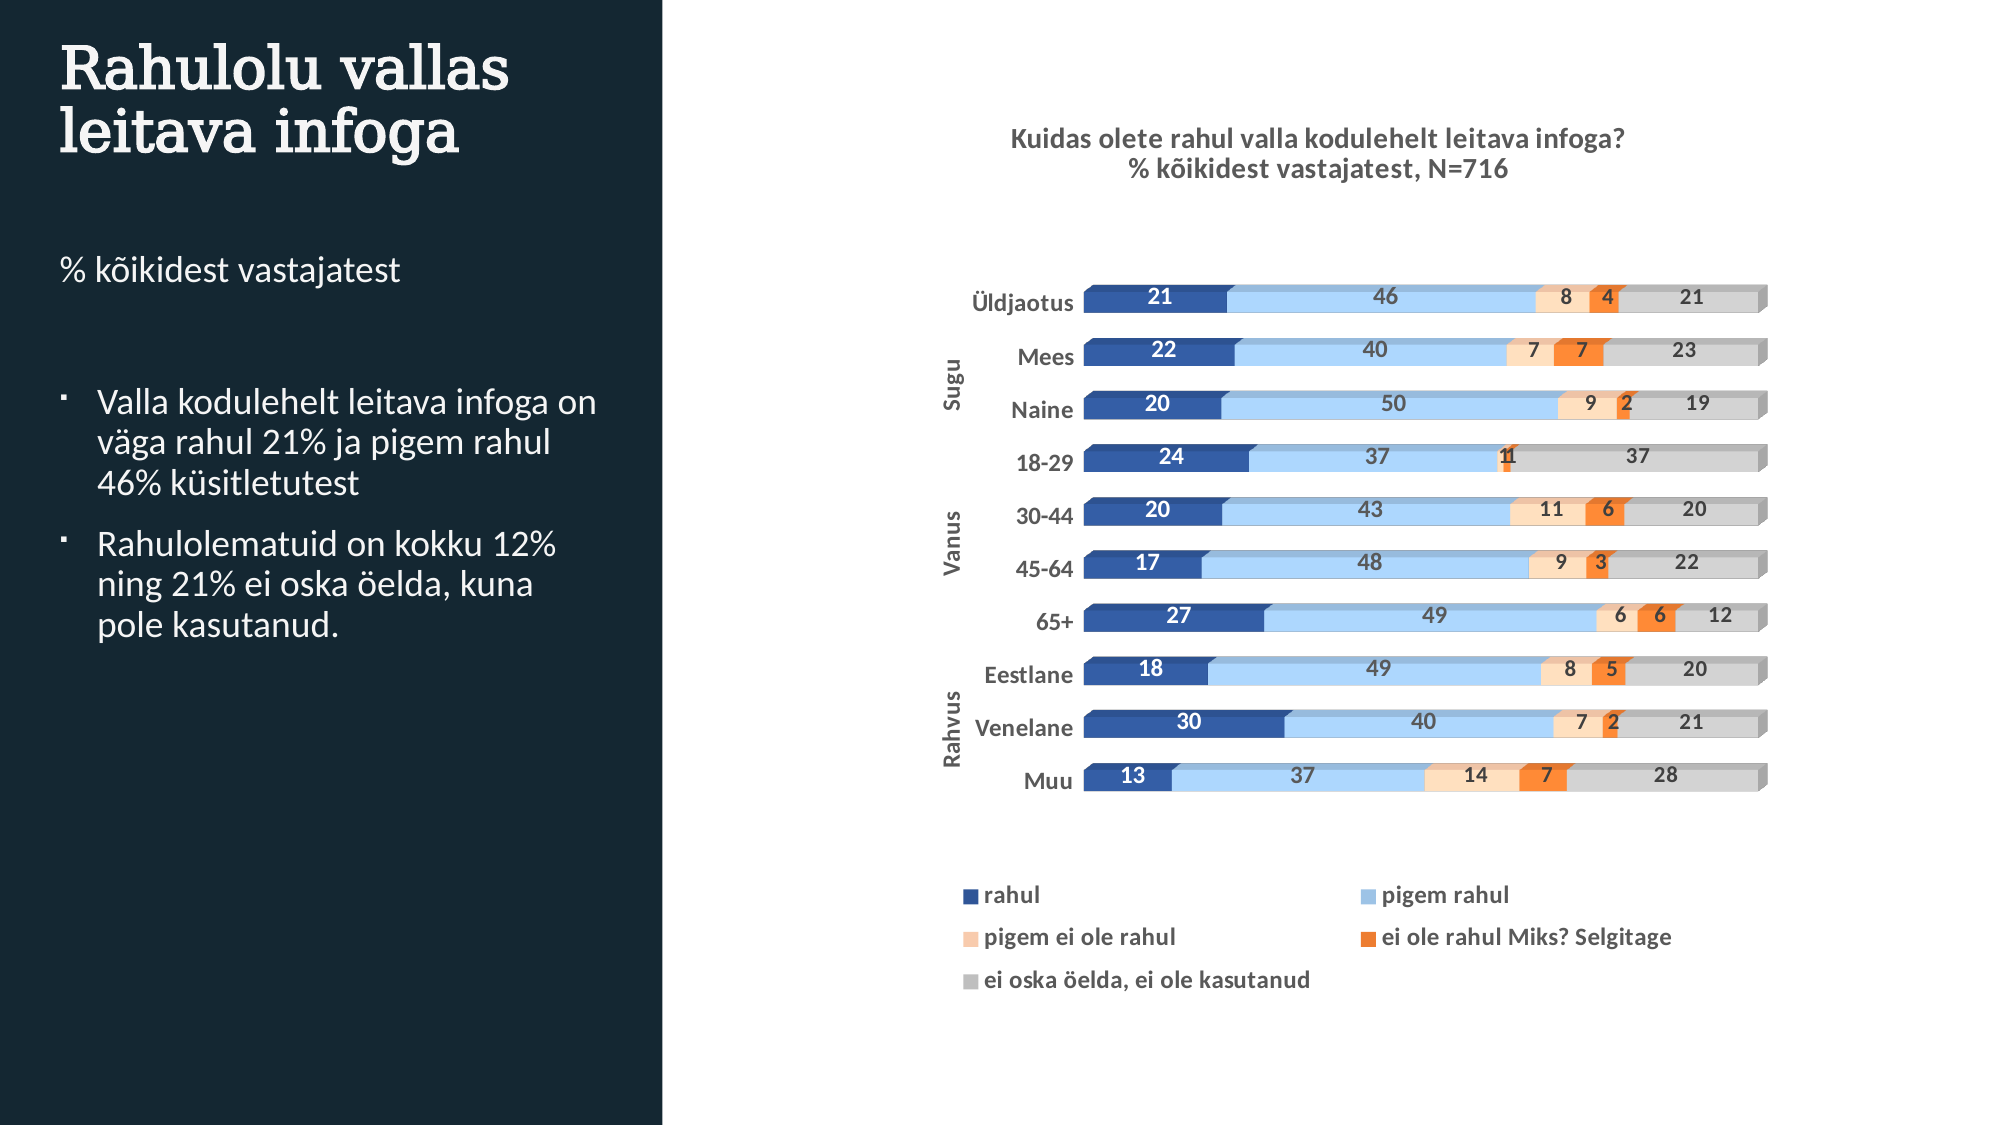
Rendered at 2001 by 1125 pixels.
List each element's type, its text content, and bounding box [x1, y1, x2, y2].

list Valla kodulehelt leitava infoga on väga rahul 21% ja pigem rahul 46% küsitletutest Rahulolematuid on kokku 12% ning 21% ei oska öelda, kuna pole kasutanud. [44, 374, 618, 1043]
title Rahulolu vallas leitava infoga [44, 30, 618, 172]
chart [837, 91, 1800, 1034]
subtitle % kõikidest vastajatest [44, 202, 618, 339]
